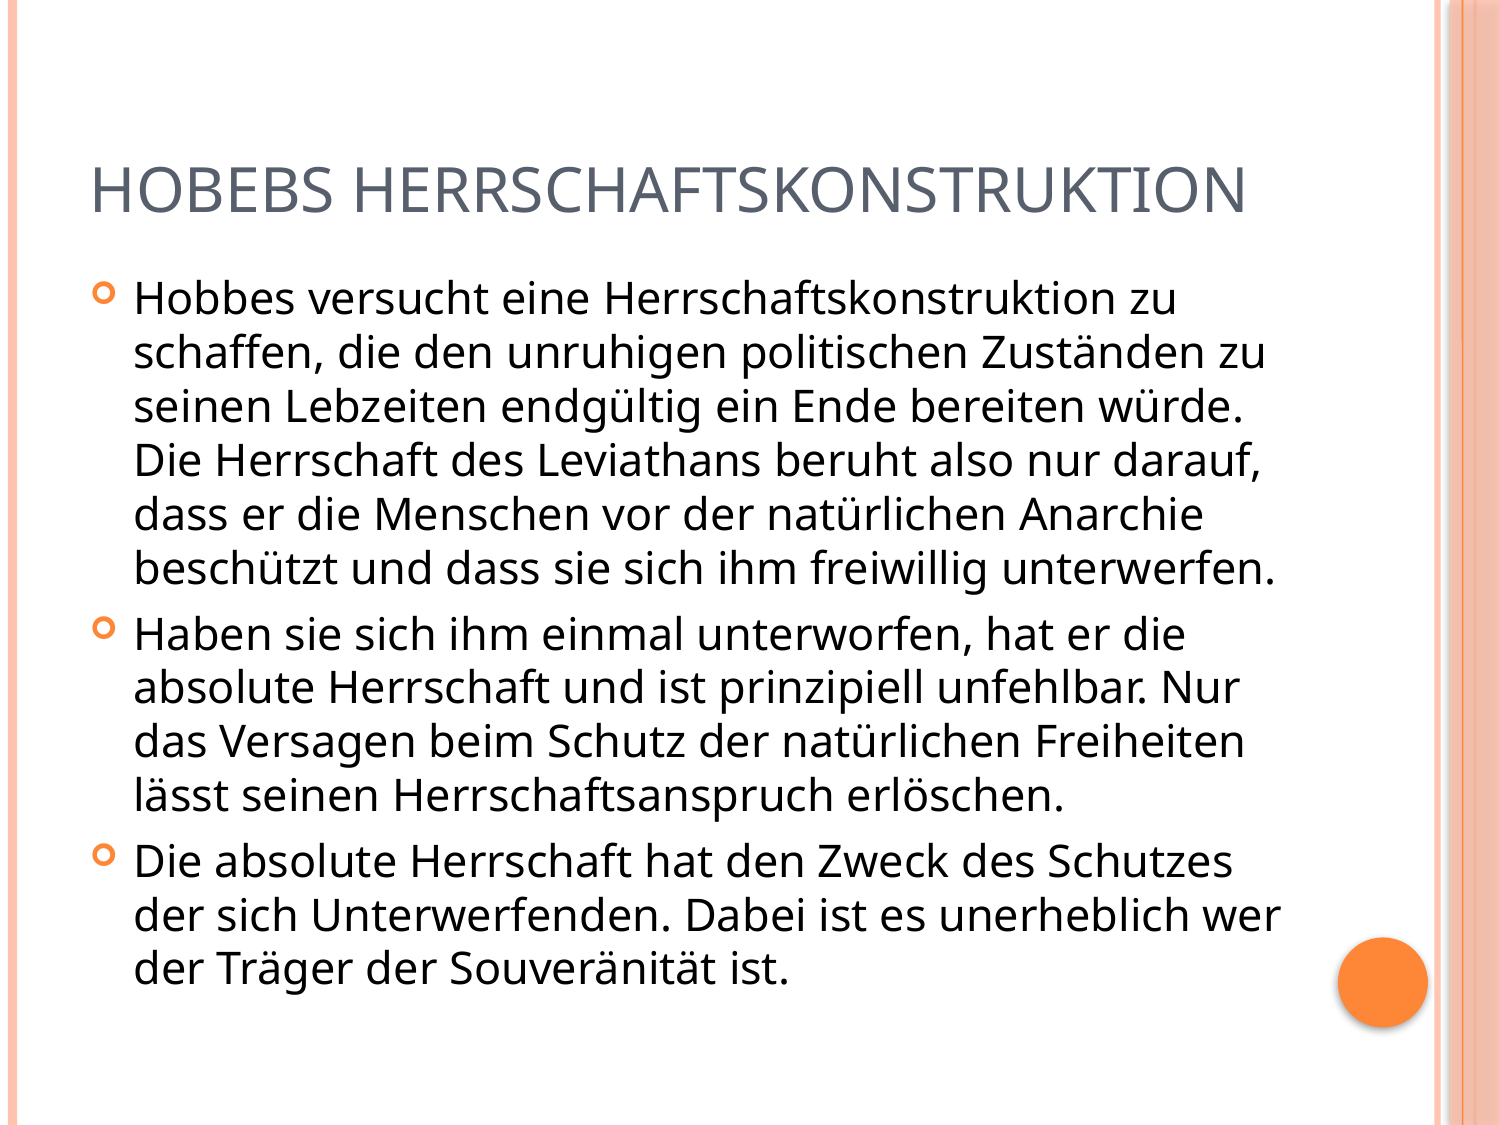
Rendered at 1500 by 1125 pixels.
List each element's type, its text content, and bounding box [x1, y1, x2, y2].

title Hobebs Herrschaftskonstruktion [75, 45, 1300, 233]
list Hobbes versucht eine Herrschaftskonstruktion zu schaffen, die den unruhigen politischen Zuständen zu seinen Lebzeiten endgültig ein Ende bereiten würde. Die Herrschaft des Leviathans beruht also nur darauf, dass er die Menschen vor der natürlichen Anarchie beschützt und dass sie sich ihm freiwillig unterwerfen. Haben sie sich ihm einmal unterworfen, hat er die absolute Herrschaft und ist prinzipiell unfehlbar. Nur das Versagen beim Schutz der natürlichen Freiheiten lässt seinen Herrschaftsanspruch erlöschen. Die absolute Herrschaft hat den Zweck des Schutzes der sich Unterwerfenden. Dabei ist es unerheblich wer der Träger der Souveränität ist. [75, 262, 1300, 1062]
